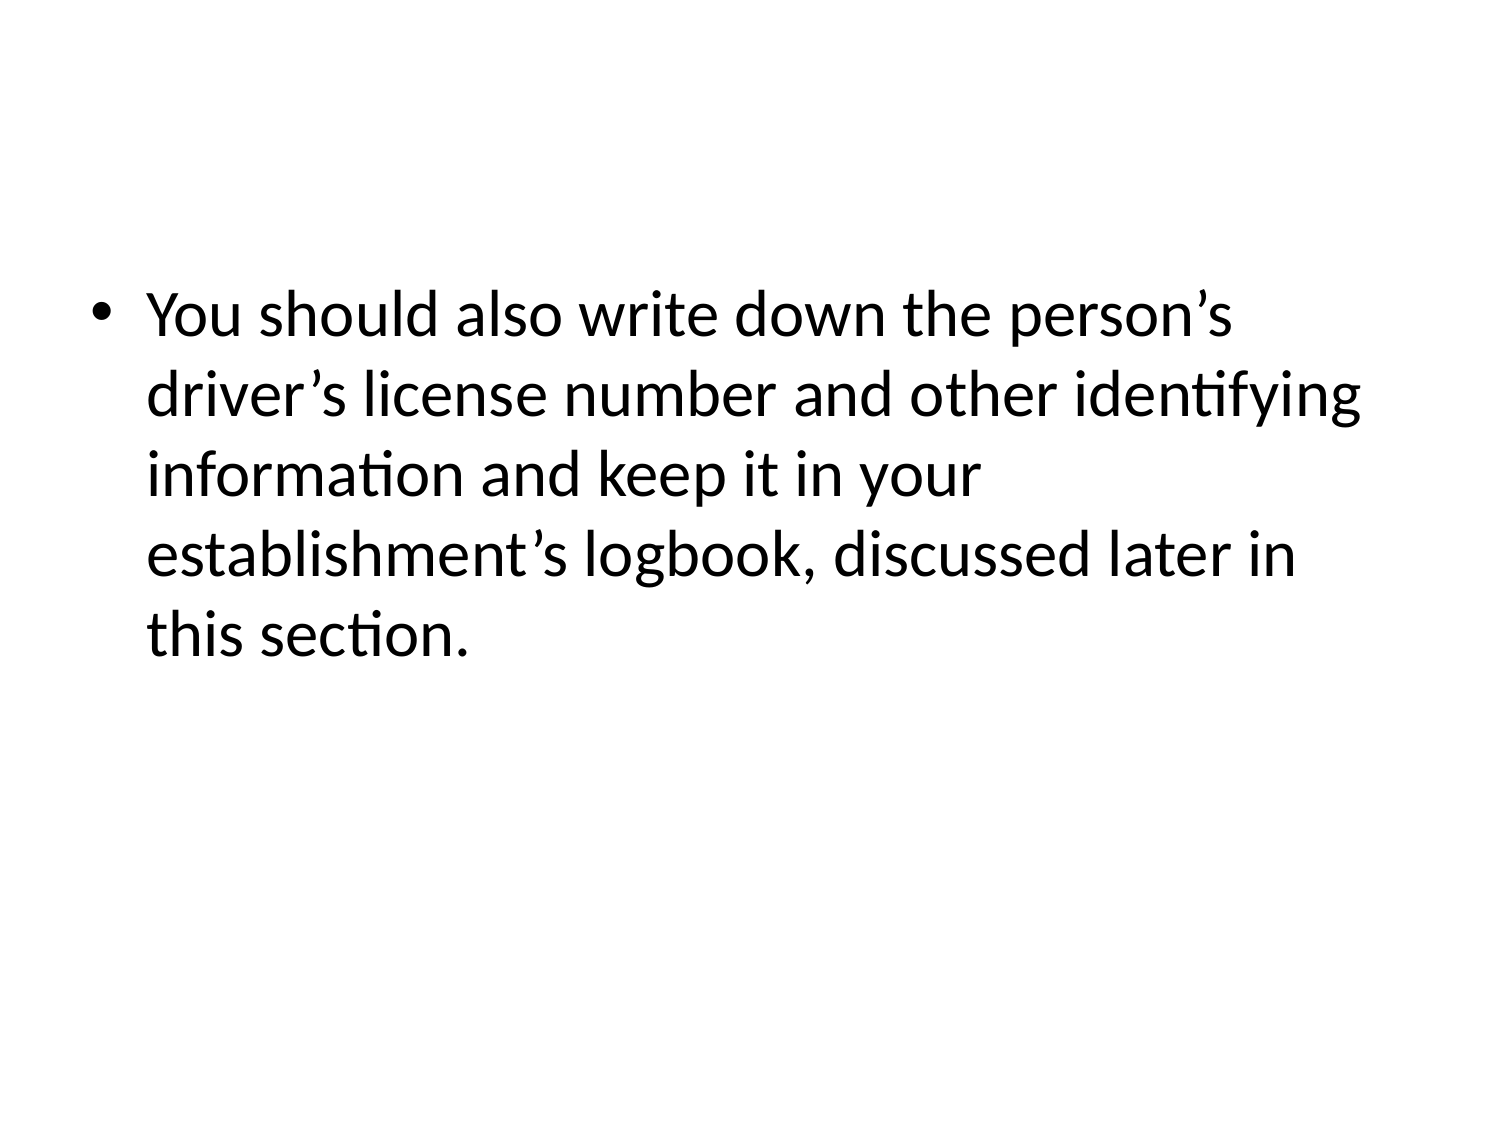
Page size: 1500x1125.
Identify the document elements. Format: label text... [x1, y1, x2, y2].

list You should also write down the person’s driver’s license number and other identifying information and keep it in your establishment’s logbook, discussed later in this section. [75, 262, 1425, 1005]
